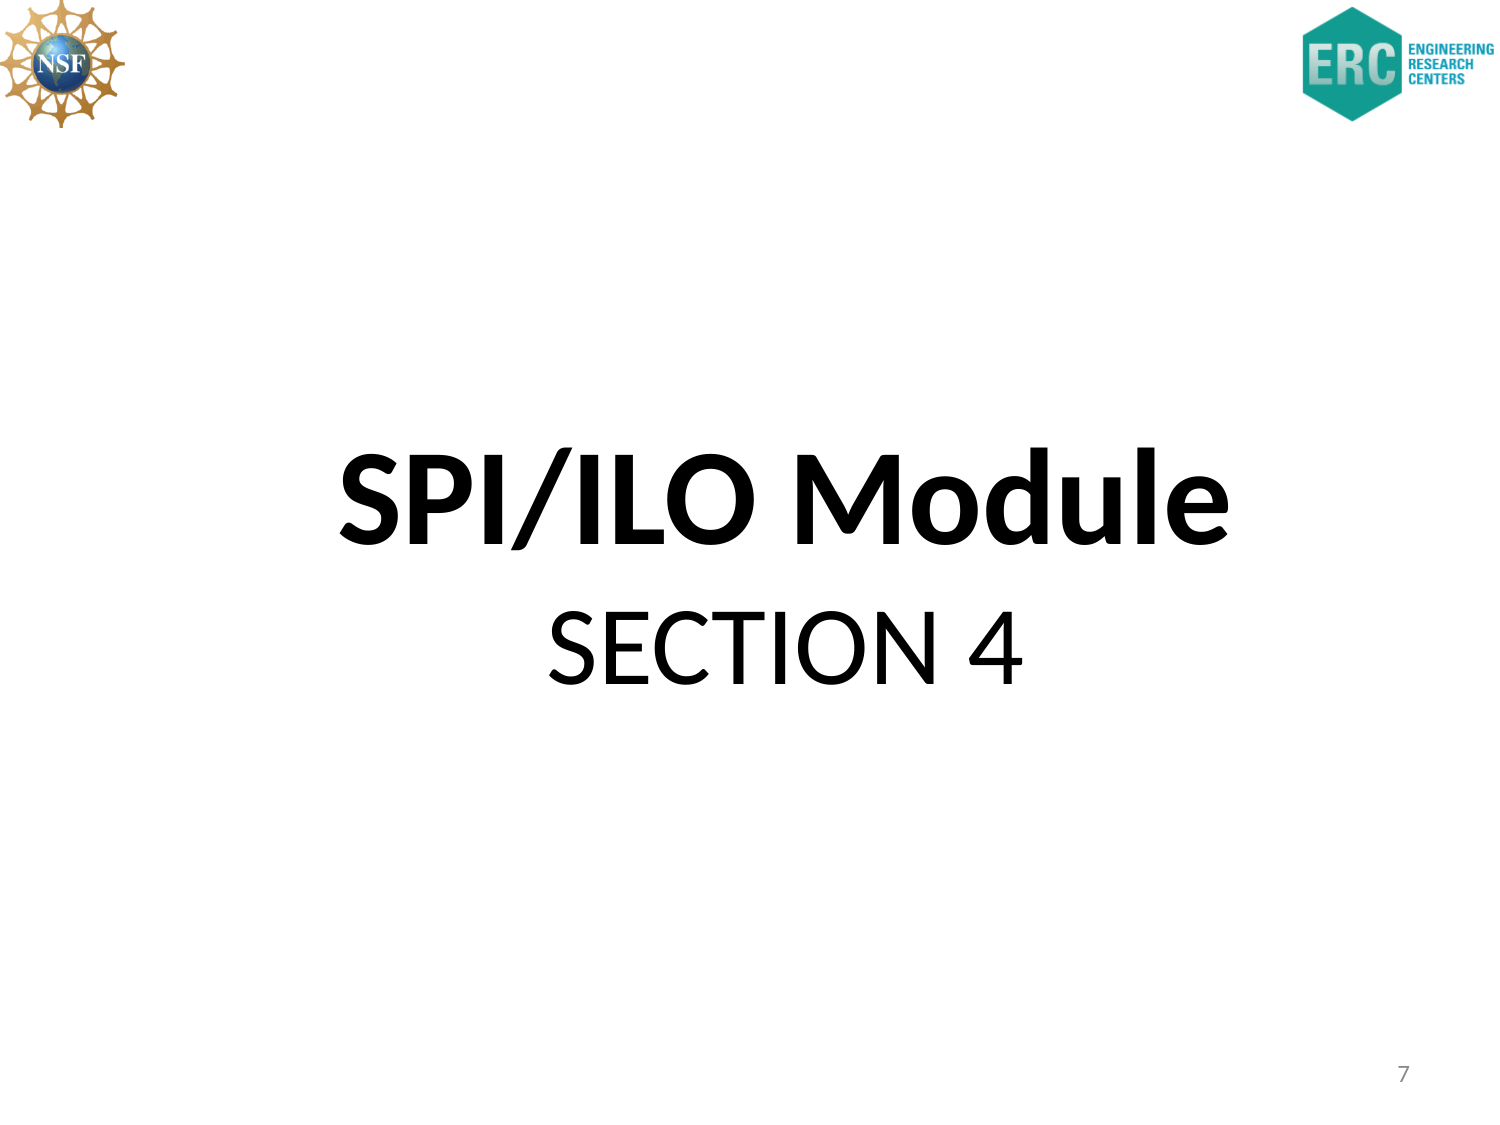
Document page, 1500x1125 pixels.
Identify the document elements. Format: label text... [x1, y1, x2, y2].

slide_number 7 [1074, 1042, 1425, 1103]
picture [1294, 0, 1500, 128]
picture [0, 0, 125, 128]
text_box SPI/ILO Module SECTION 4 [323, 399, 1249, 715]
